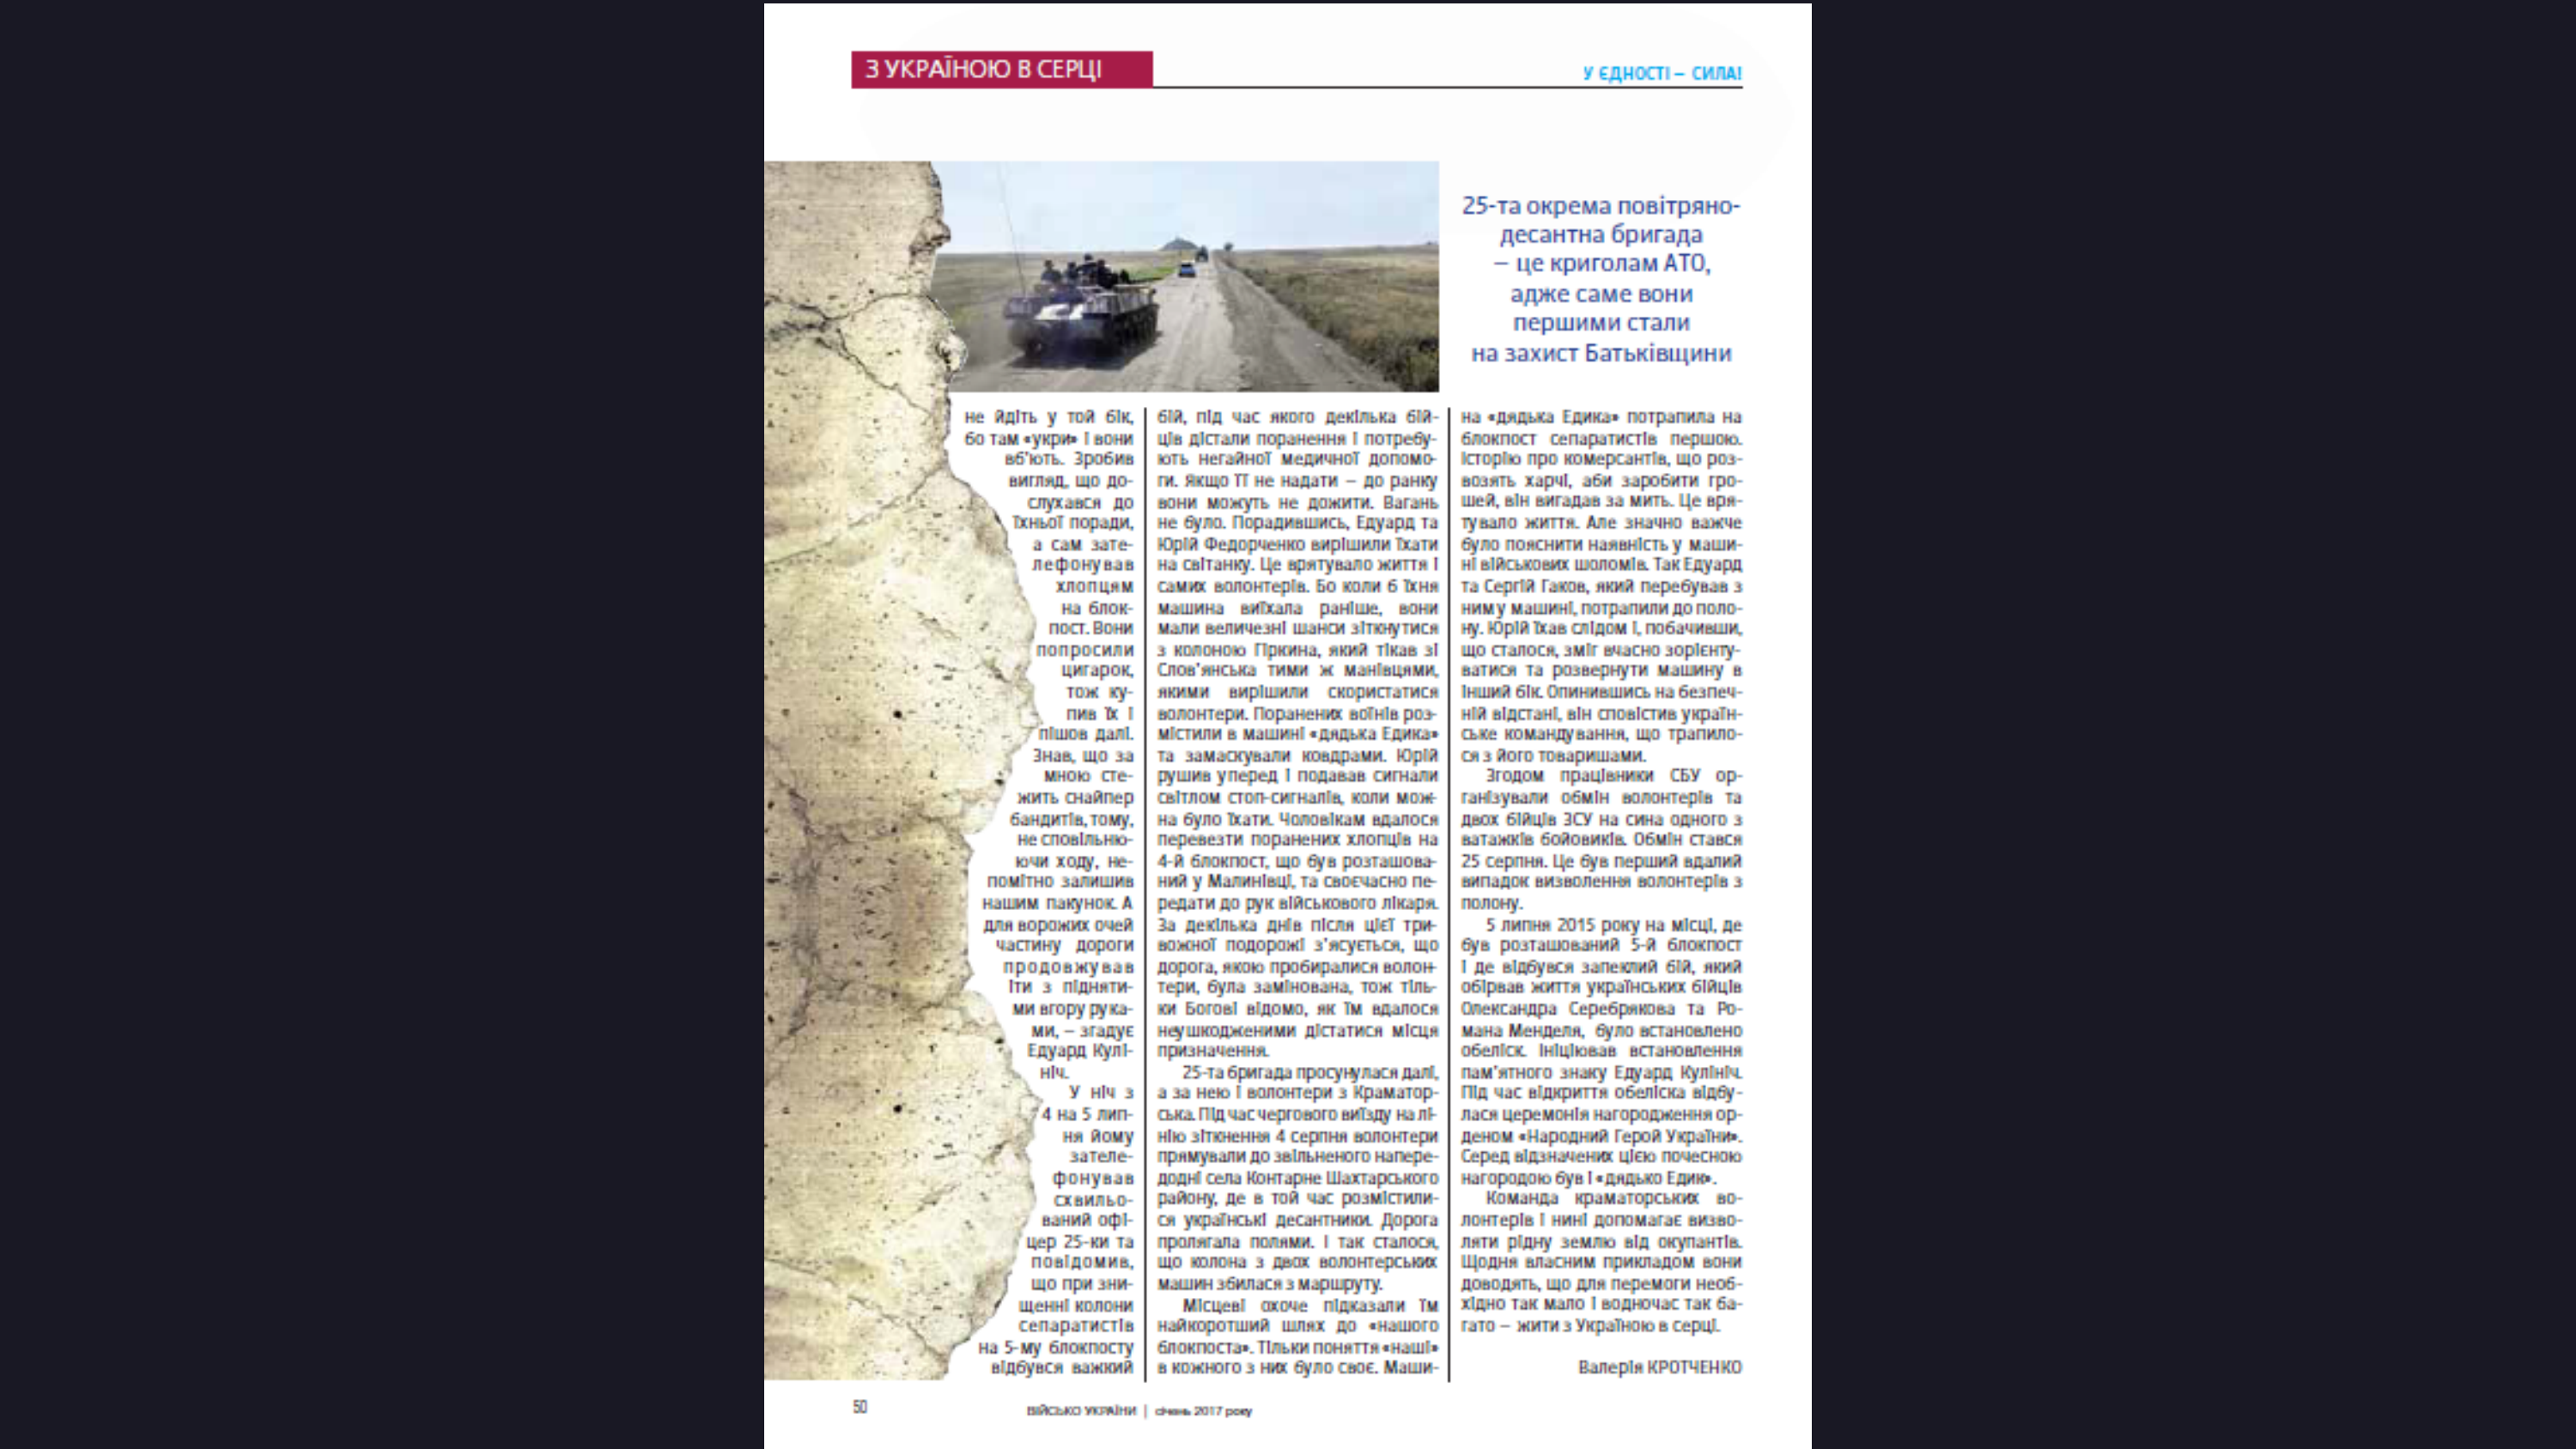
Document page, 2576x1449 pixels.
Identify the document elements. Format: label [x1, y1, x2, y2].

picture [764, 3, 1812, 1449]
